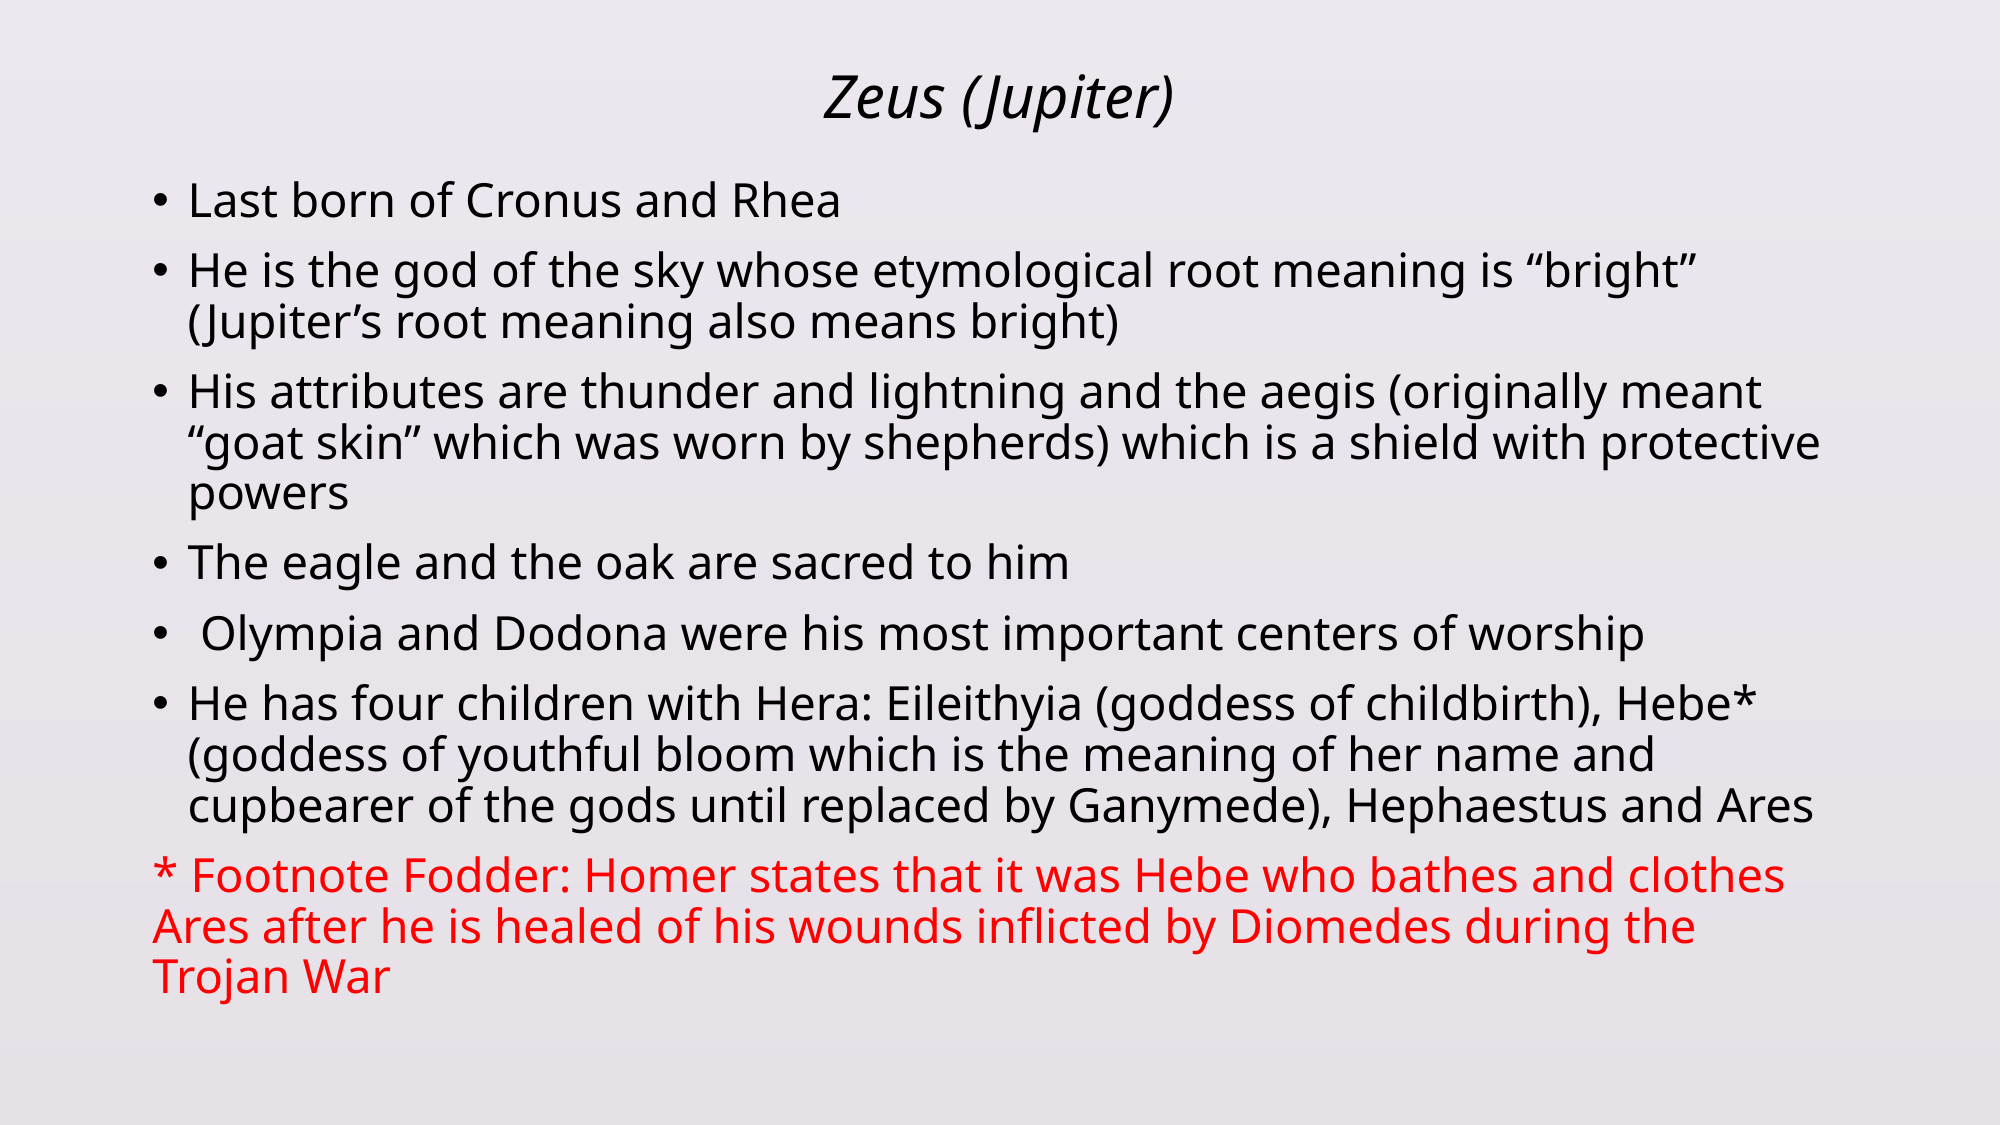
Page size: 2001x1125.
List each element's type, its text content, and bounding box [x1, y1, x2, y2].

list Last born of Cronus and Rhea He is the god of the sky whose etymological root meaning is “bright” (Jupiter’s root meaning also means bright) His attributes are thunder and lightning and the aegis (originally meant “goat skin” which was worn by shepherds) which is a shield with protective powers The eagle and the oak are sacred to him Olympia and Dodona were his most important centers of worship He has four children with Hera: Eileithyia (goddess of childbirth), Hebe* (goddess of youthful bloom which is the meaning of her name and cupbearer of the gods until replaced by Ganymede), Hephaestus and Ares * Footnote Fodder: Homer states that it was Hebe who bathes and clothes Ares after he is healed of his wounds inflicted by Diomedes during the Trojan War [137, 169, 1863, 1014]
title Zeus (Jupiter) [137, 59, 1863, 140]
